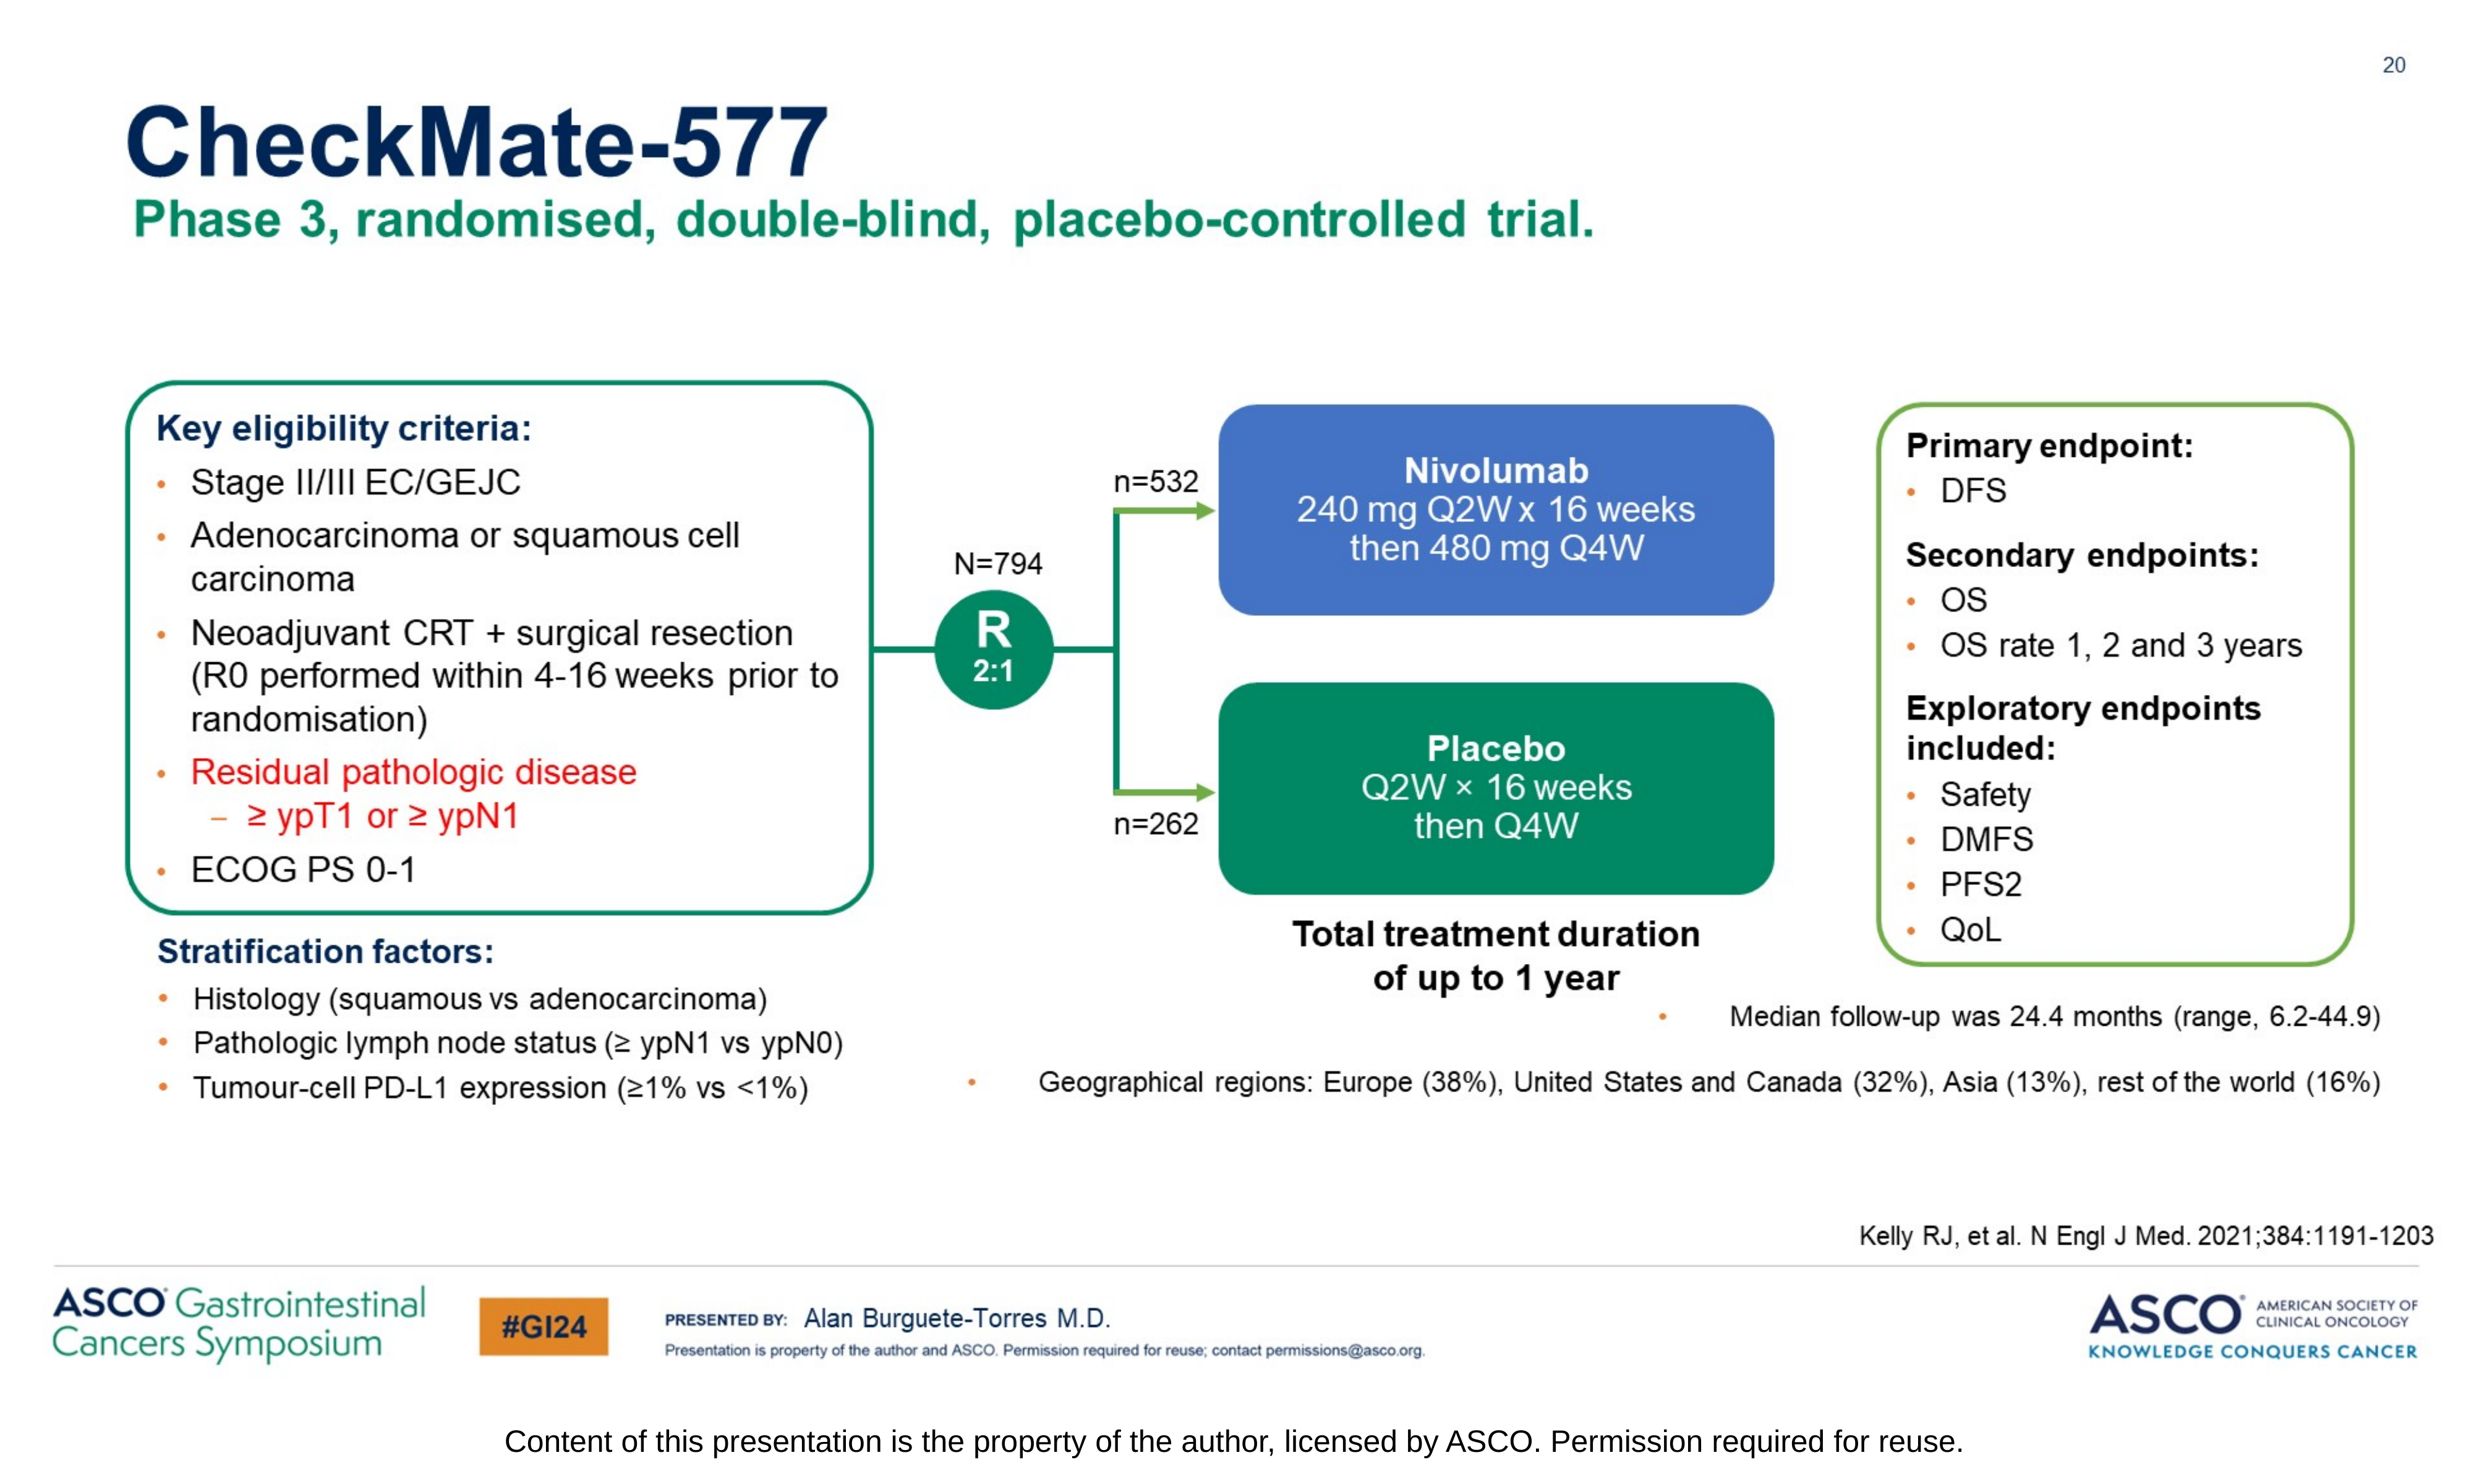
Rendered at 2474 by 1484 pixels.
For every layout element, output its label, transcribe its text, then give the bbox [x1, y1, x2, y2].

text_box Content of this presentation is the property of the author, licensed by ASCO. Permission required for reuse. [0, 1399, 2474, 1477]
picture [2, 0, 2472, 1389]
